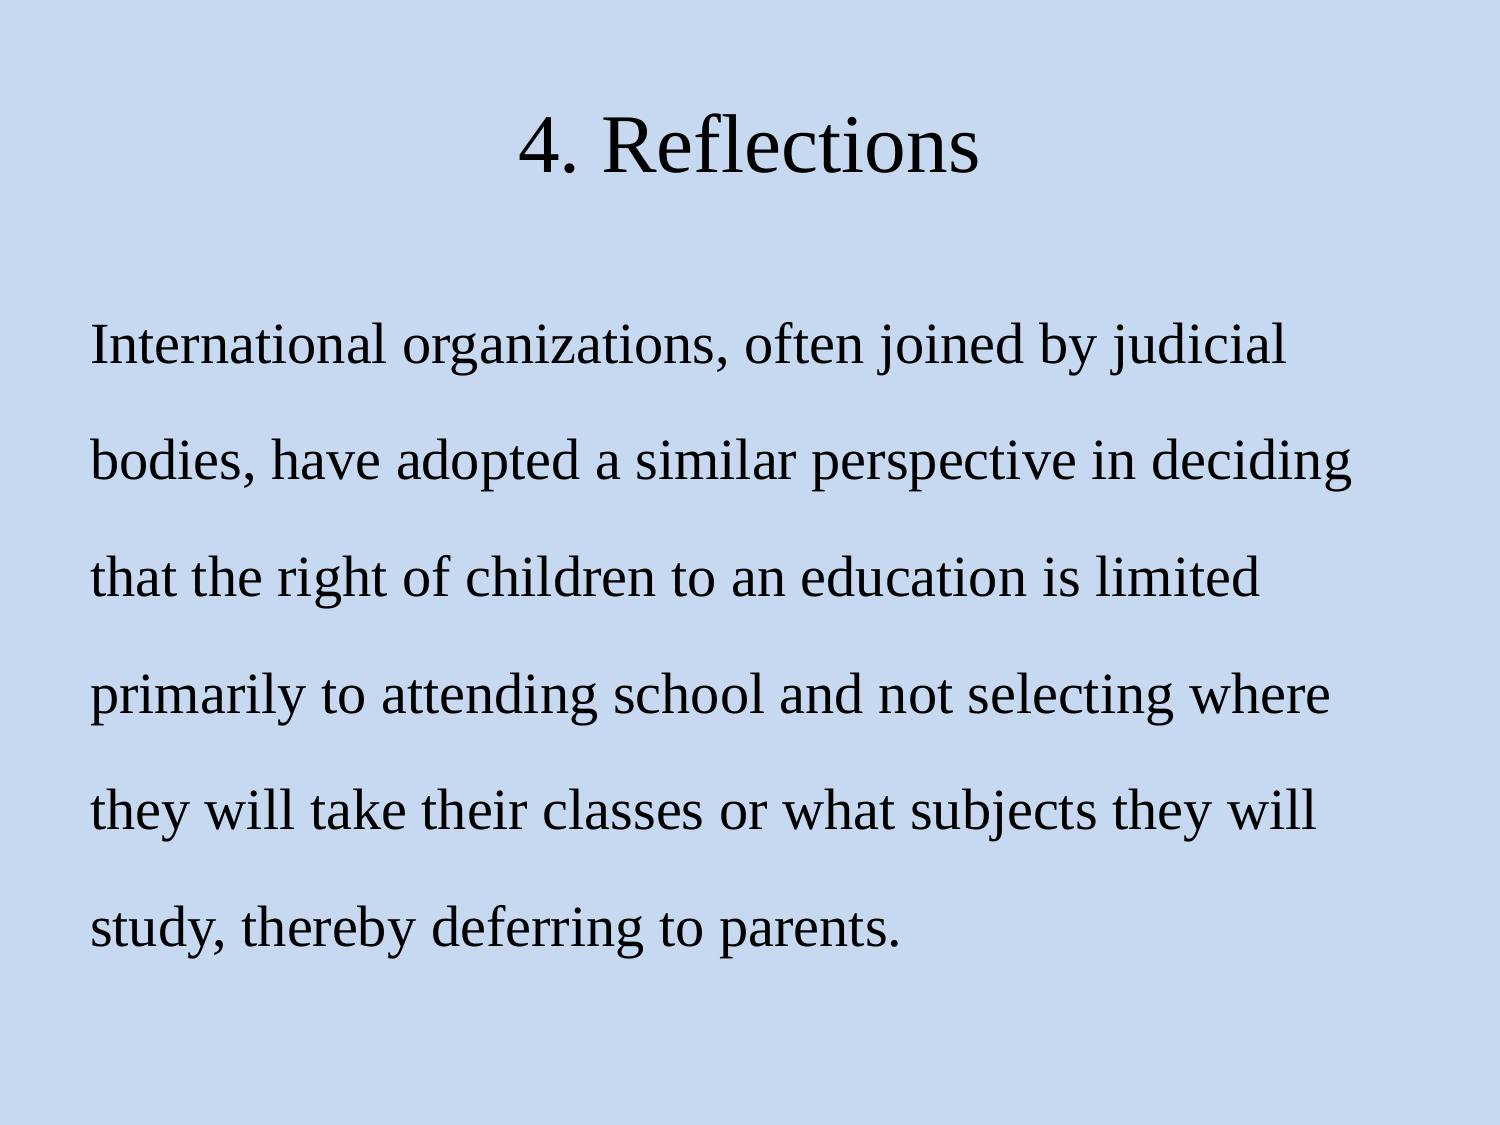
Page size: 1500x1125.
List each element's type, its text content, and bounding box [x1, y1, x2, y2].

title 4. Reflections [75, 45, 1425, 233]
list International organizations, often joined by judicial bodies, have adopted a similar perspective in deciding that the right of children to an education is limited primarily to attending school and not selecting where they will take their classes or what subjects they will study, thereby deferring to parents. [75, 262, 1425, 1005]
